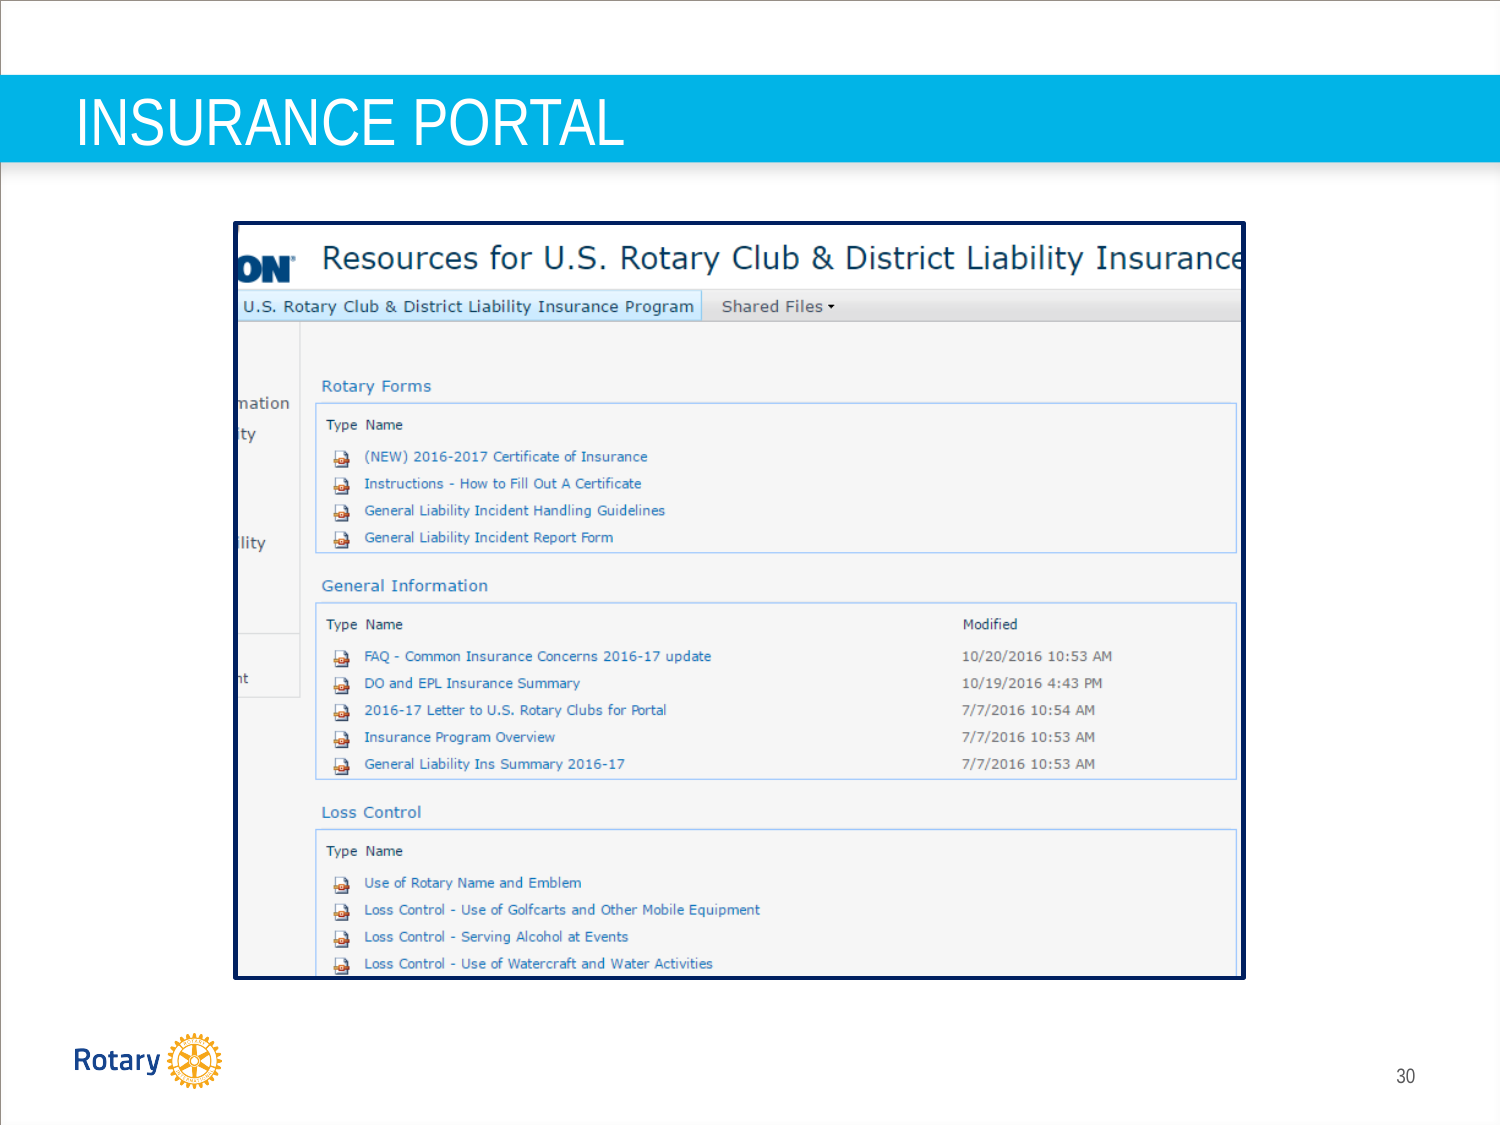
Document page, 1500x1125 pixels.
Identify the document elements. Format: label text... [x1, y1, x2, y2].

picture [75, 1033, 222, 1089]
title INSURANCE PORTAL [75, 75, 1075, 163]
picture [237, 224, 1242, 976]
